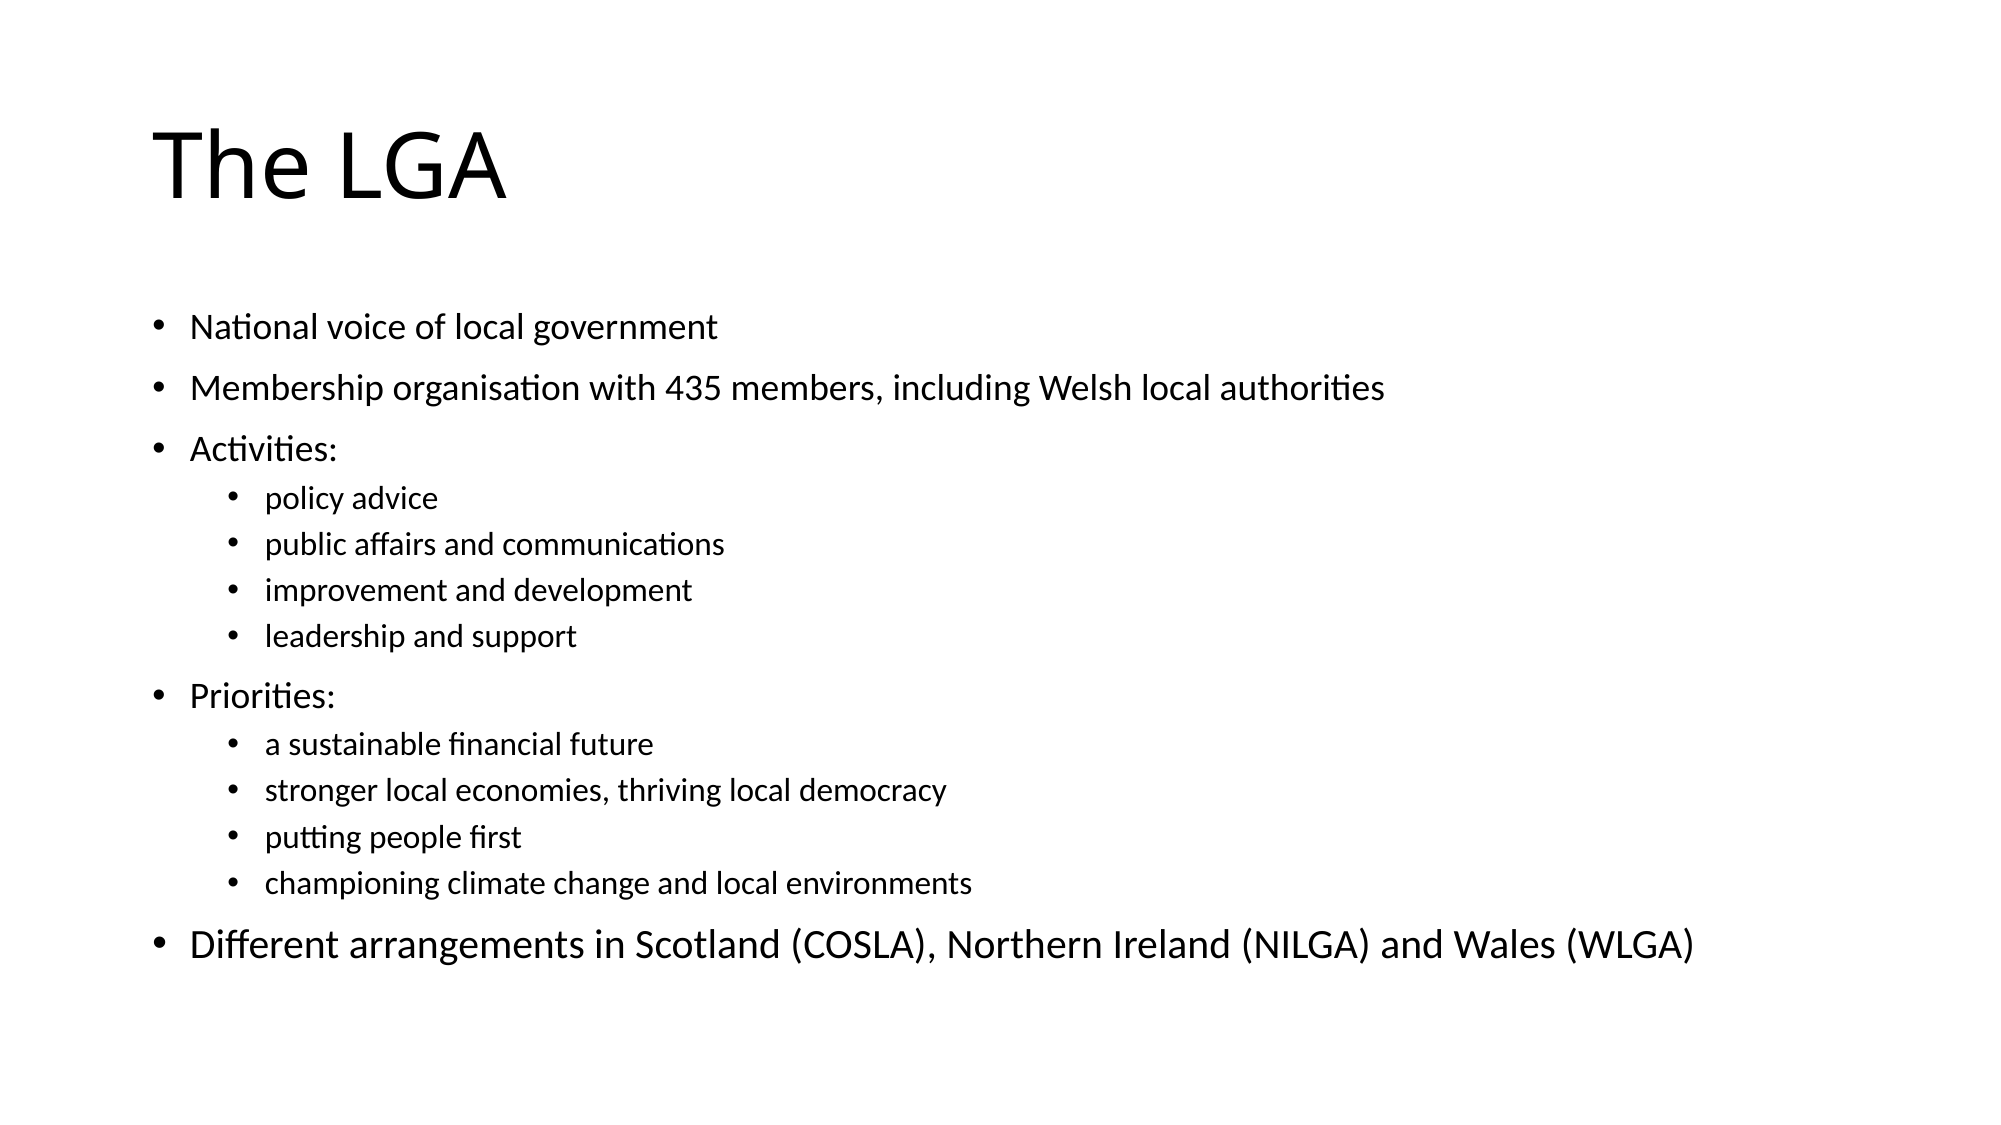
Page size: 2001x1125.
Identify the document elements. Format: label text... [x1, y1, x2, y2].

title The LGA [137, 59, 1863, 278]
list National voice of local government Membership organisation with 435 members, including Welsh local authorities Activities: policy advice public affairs and communications improvement and development leadership and support Priorities: a sustainable financial future stronger local economies, thriving local democracy putting people first championing climate change and local environments Different arrangements in Scotland (COSLA), Northern Ireland (NILGA) and Wales (WLGA) [137, 299, 1863, 1014]
